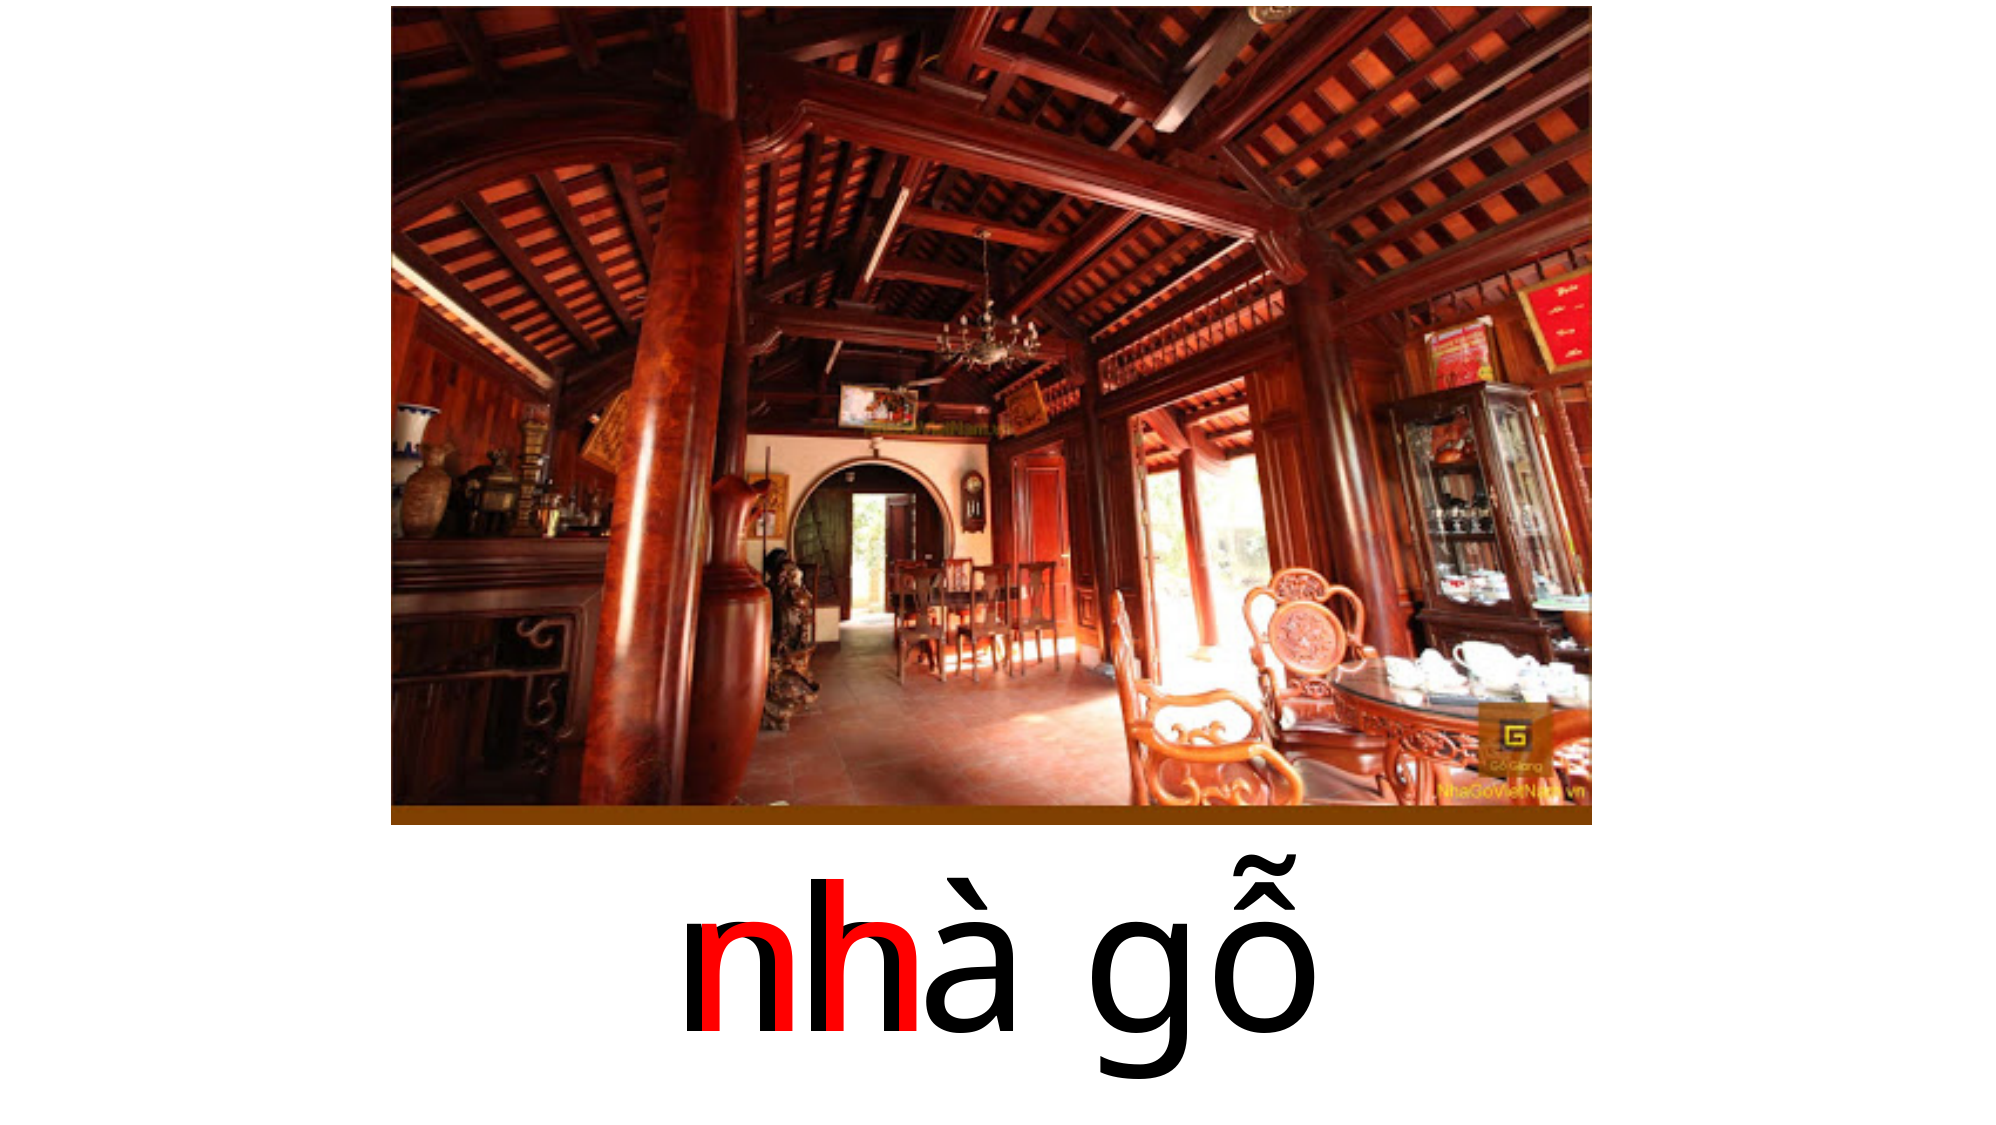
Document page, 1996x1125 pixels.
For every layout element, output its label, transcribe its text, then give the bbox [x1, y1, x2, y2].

text_box nhà gỗ [548, 912, 1449, 1021]
text_box nh [654, 913, 964, 1021]
picture [391, 5, 1593, 825]
